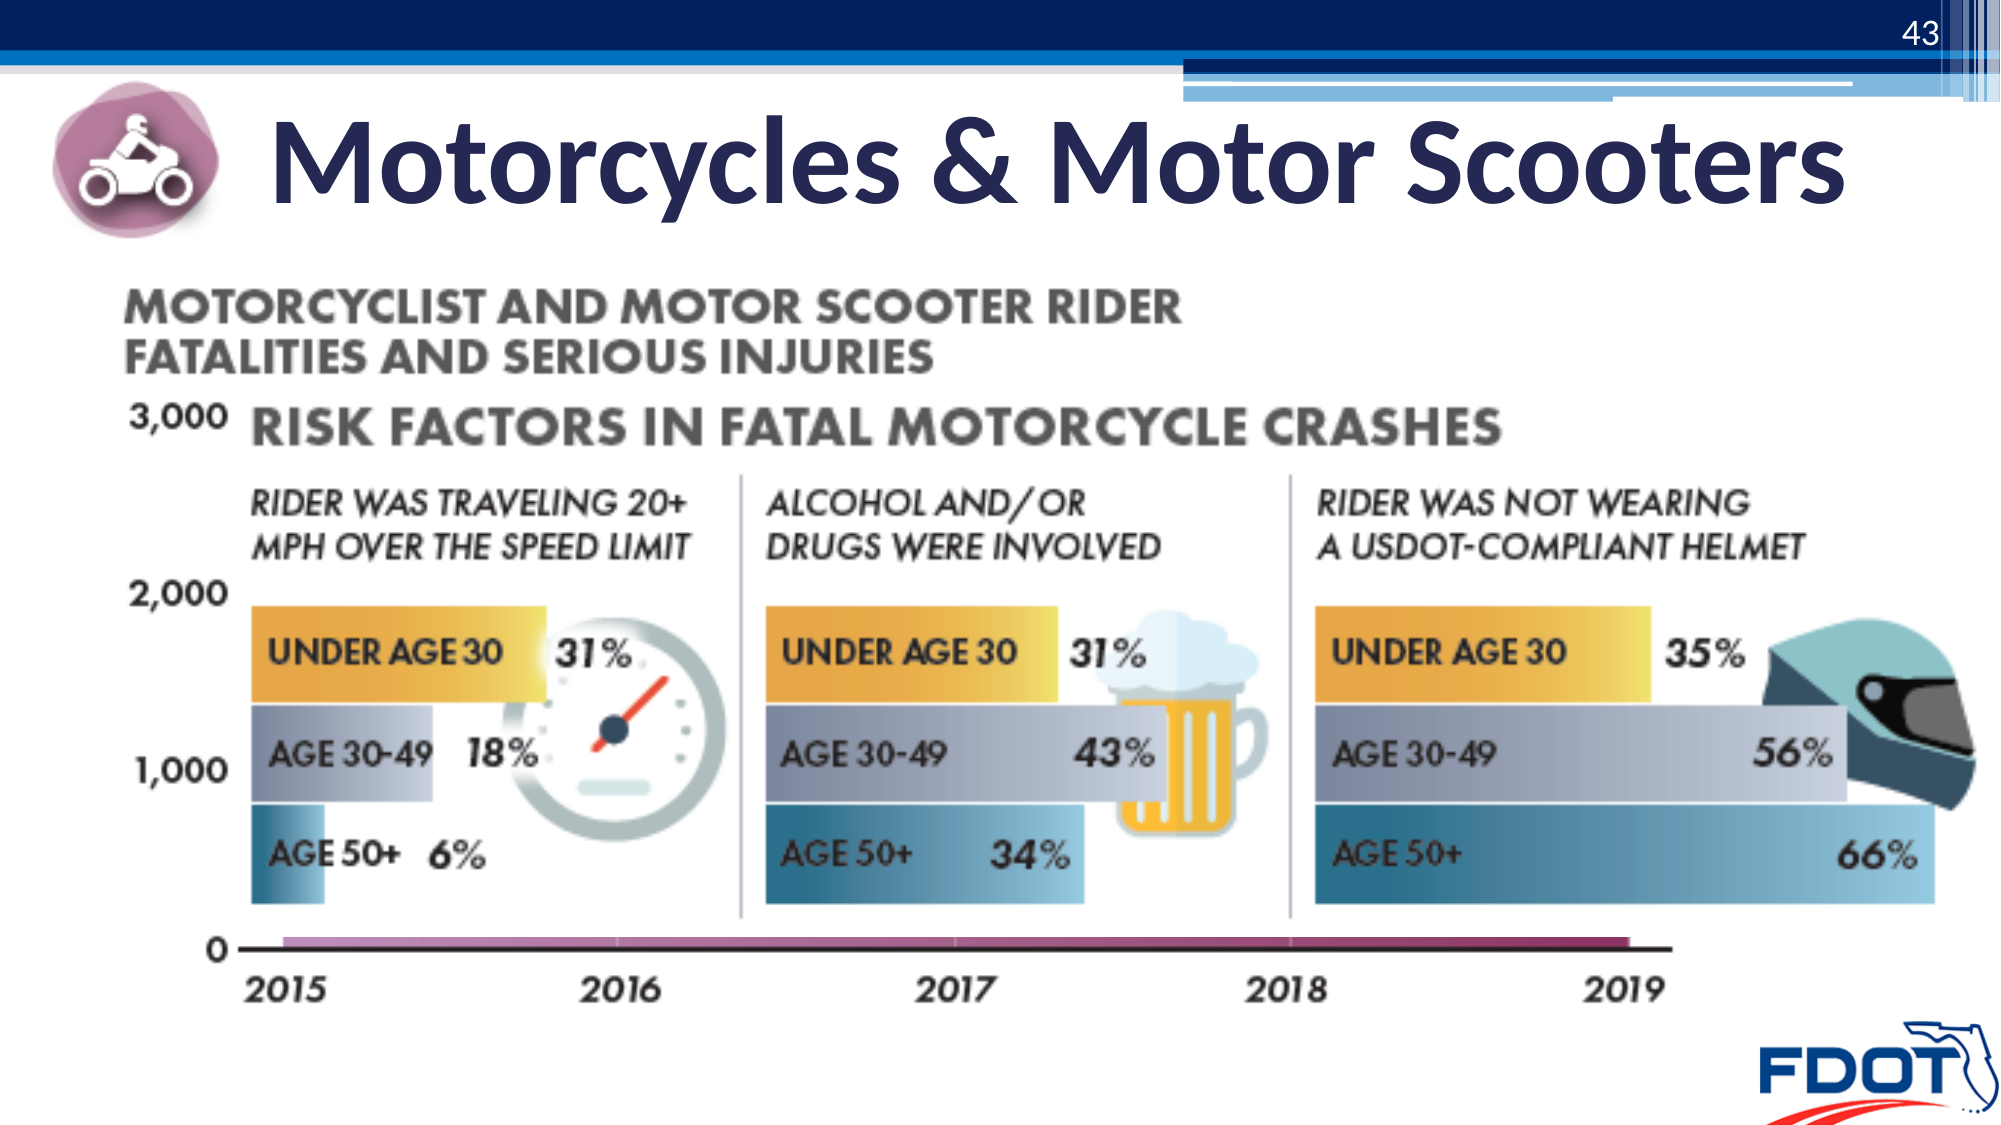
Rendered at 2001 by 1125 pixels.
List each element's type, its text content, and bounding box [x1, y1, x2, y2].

slide_number 43 [1788, 0, 1955, 61]
title Motorcycles & Motor Scooters [254, 66, 1900, 242]
picture [99, 274, 2000, 1017]
picture [49, 77, 222, 241]
picture [1759, 1021, 2000, 1125]
